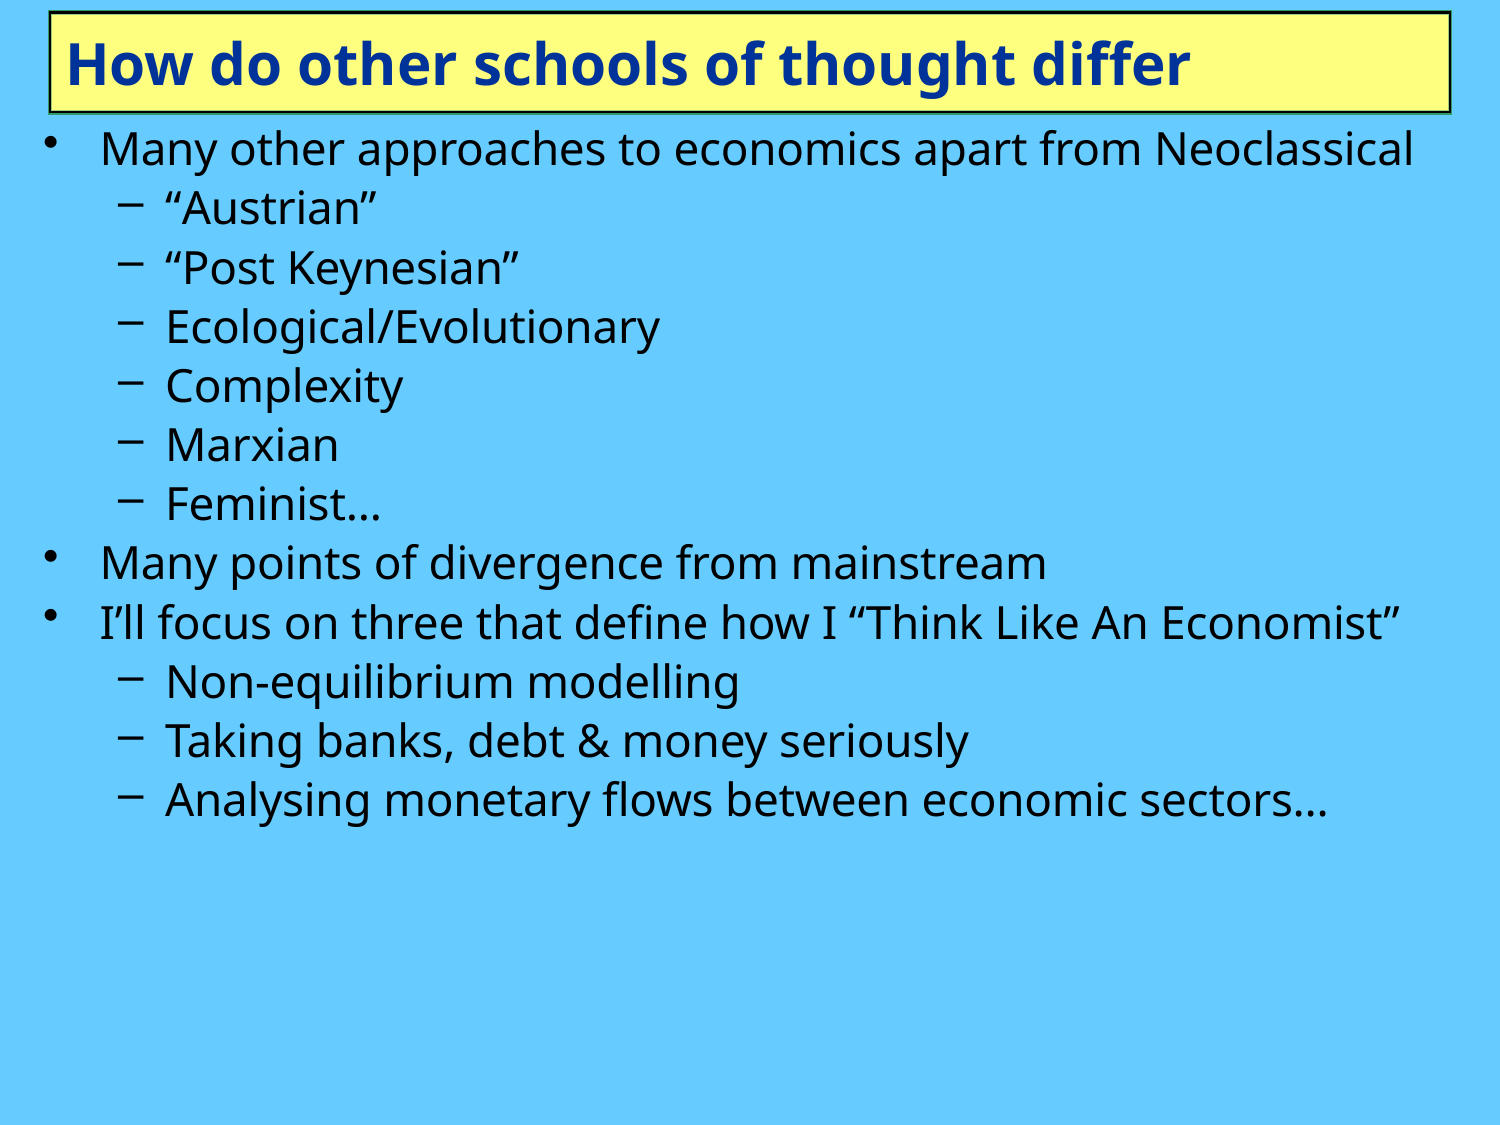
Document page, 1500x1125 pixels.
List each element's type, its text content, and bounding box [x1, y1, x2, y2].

list Many other approaches to economics apart from Neoclassical “Austrian” “Post Keynesian” Ecological/Evolutionary Complexity Marxian Feminist… Many points of divergence from mainstream I’ll focus on three that define how I “Think Like An Economist” Non-equilibrium modelling Taking banks, debt & money seriously Analysing monetary flows between economic sectors… [37, 112, 1475, 1063]
title How do other schools of thought differ [49, 11, 1451, 112]
